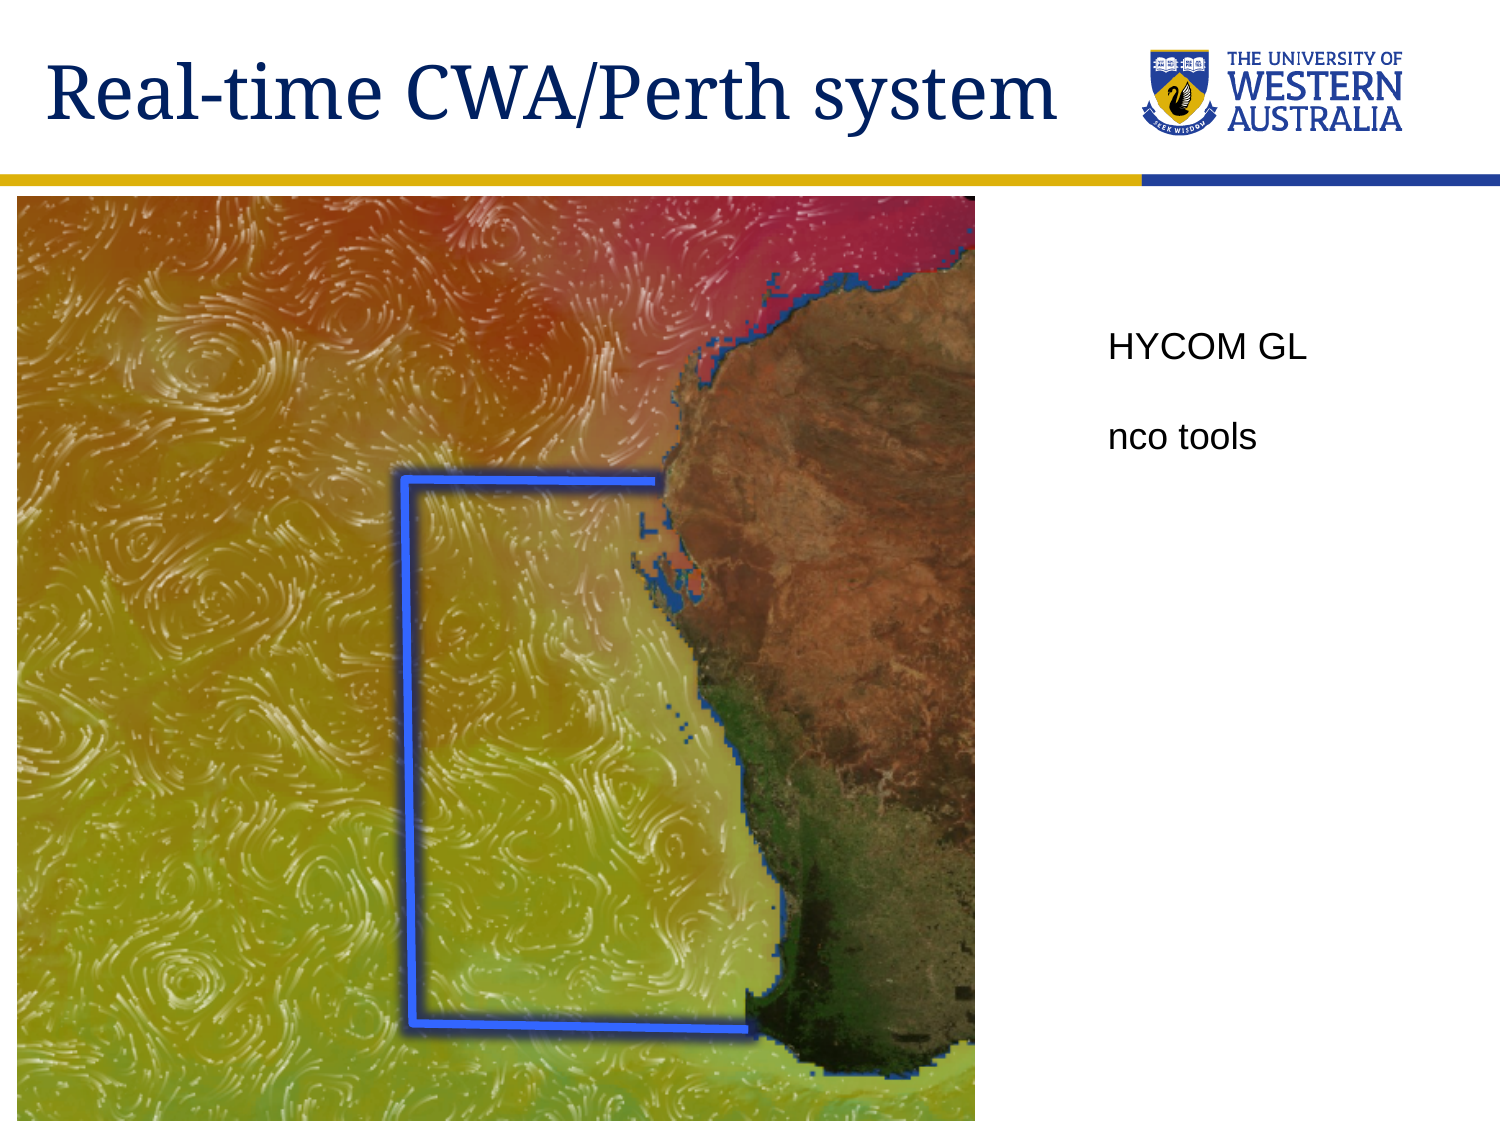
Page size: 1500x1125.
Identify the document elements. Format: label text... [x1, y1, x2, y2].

text_box HYCOM GL nco tools [1093, 314, 1323, 465]
text_box Real-time CWA/Perth system [30, 37, 1076, 142]
picture [0, 0, 1500, 1125]
